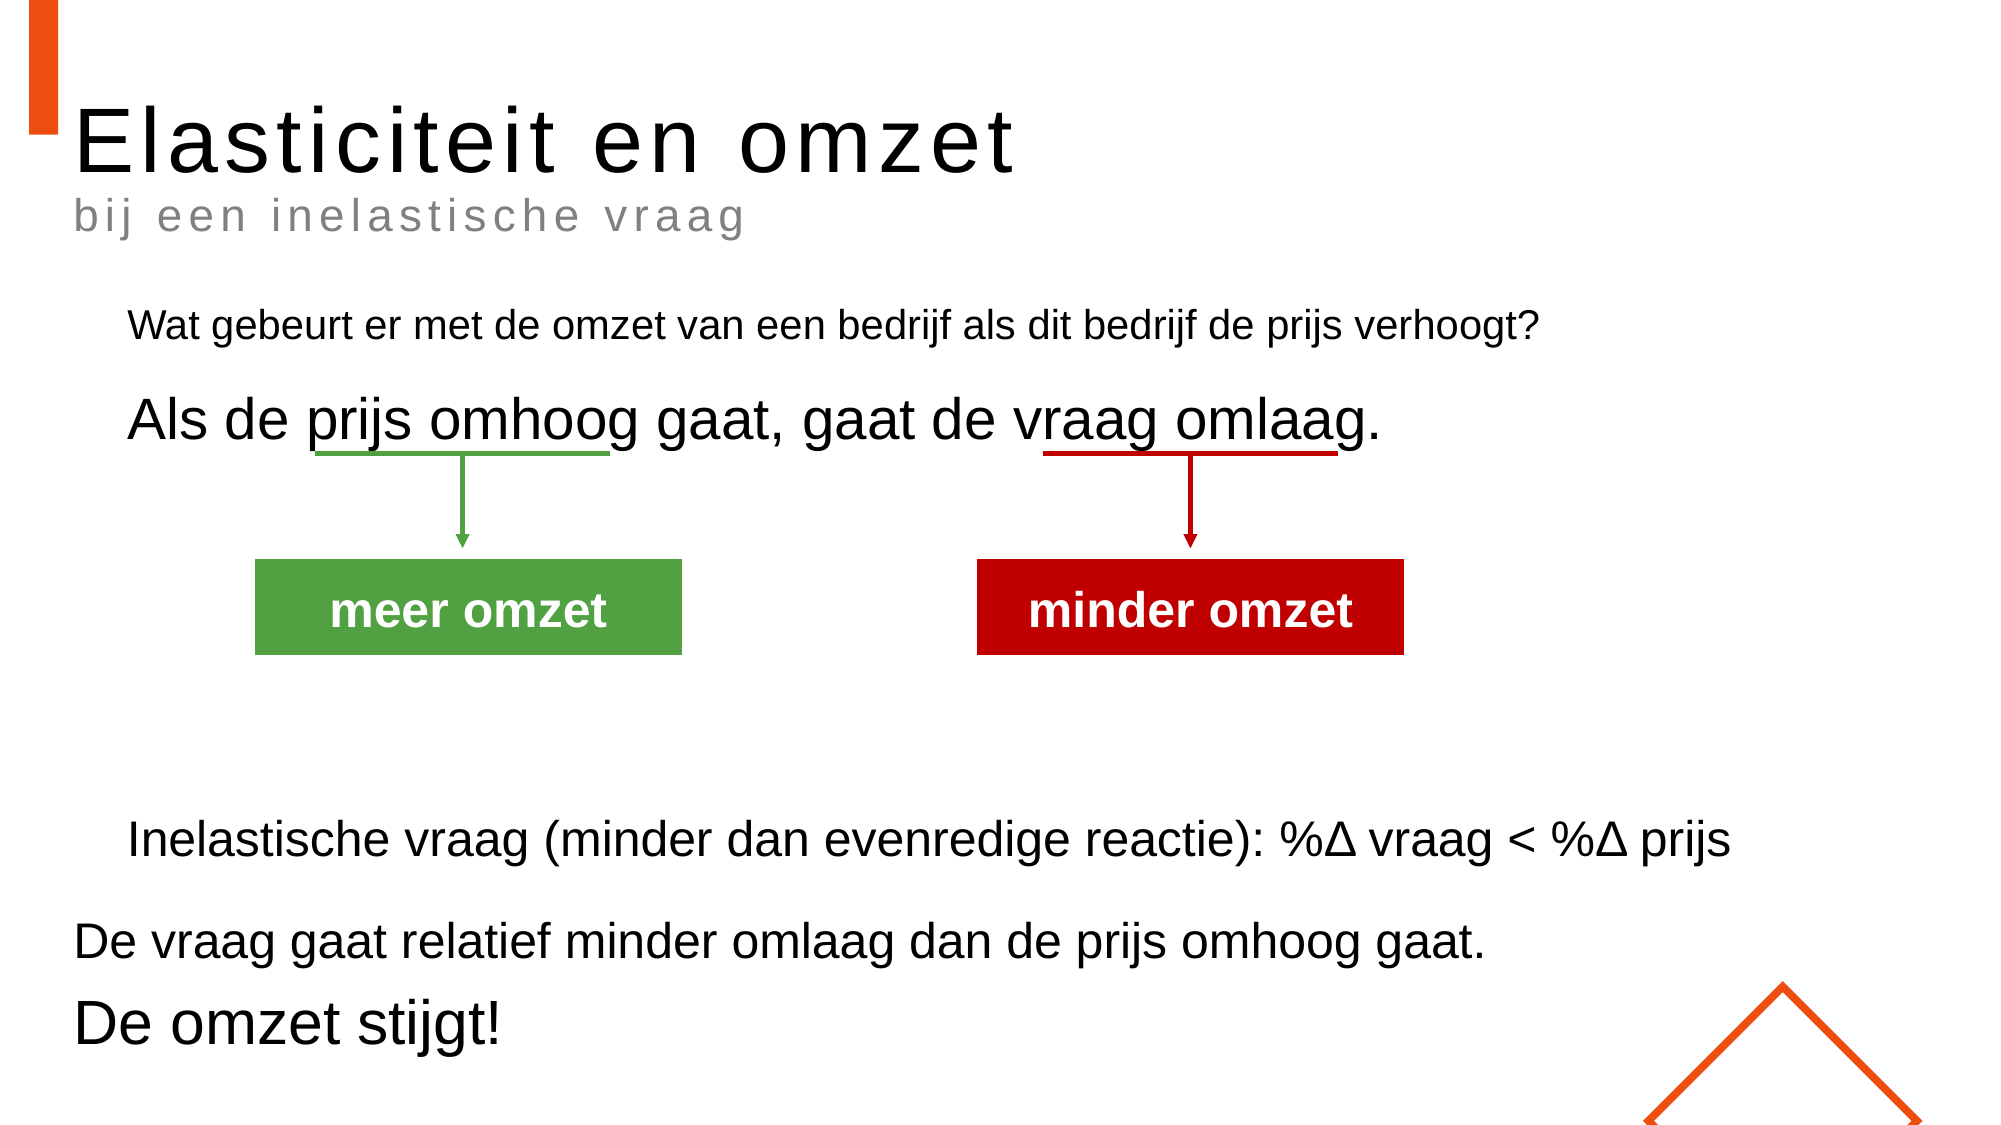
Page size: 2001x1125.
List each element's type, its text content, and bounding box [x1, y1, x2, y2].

list De vraag gaat relatief minder omlaag dan de prijs omhoog gaat. De omzet stijgt! [58, 907, 1950, 1067]
text_box minder omzet [977, 559, 1404, 655]
title Elasticiteit en omzet bij een inelastische vraag [58, 58, 1950, 277]
text_box meer omzet [255, 559, 682, 655]
text_box Als de prijs omhoog gaat, gaat de vraag omlaag. [112, 373, 1401, 480]
text_box Wat gebeurt er met de omzet van een bedrijf als dit bedrijf de prijs verhoogt? [112, 290, 1745, 371]
text_box Inelastische vraag (minder dan evenredige reactie): %Δ vraag < %Δ prijs [112, 798, 1756, 874]
